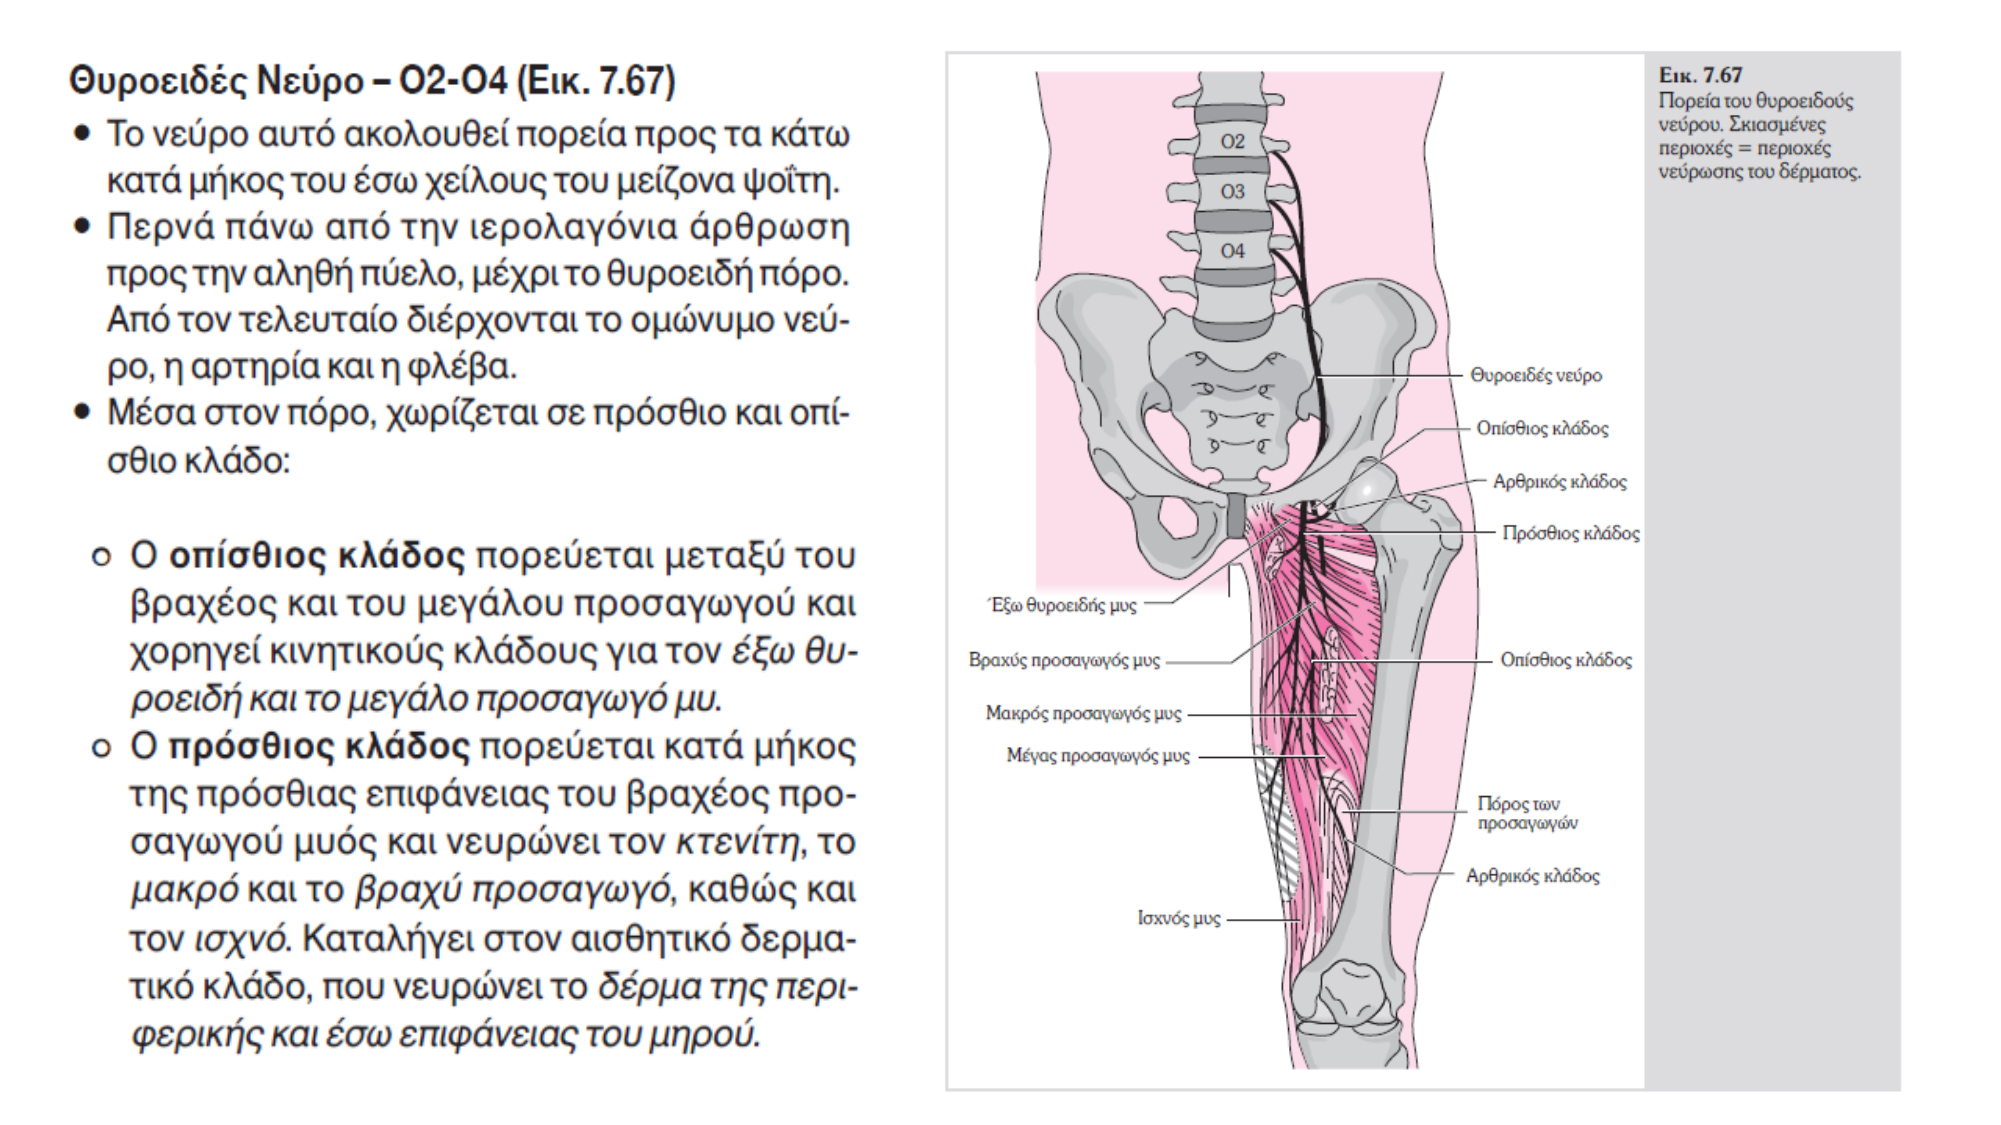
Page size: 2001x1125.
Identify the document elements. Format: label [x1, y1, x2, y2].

picture [50, 59, 879, 486]
list [83, 528, 879, 1080]
picture [933, 42, 1906, 1109]
